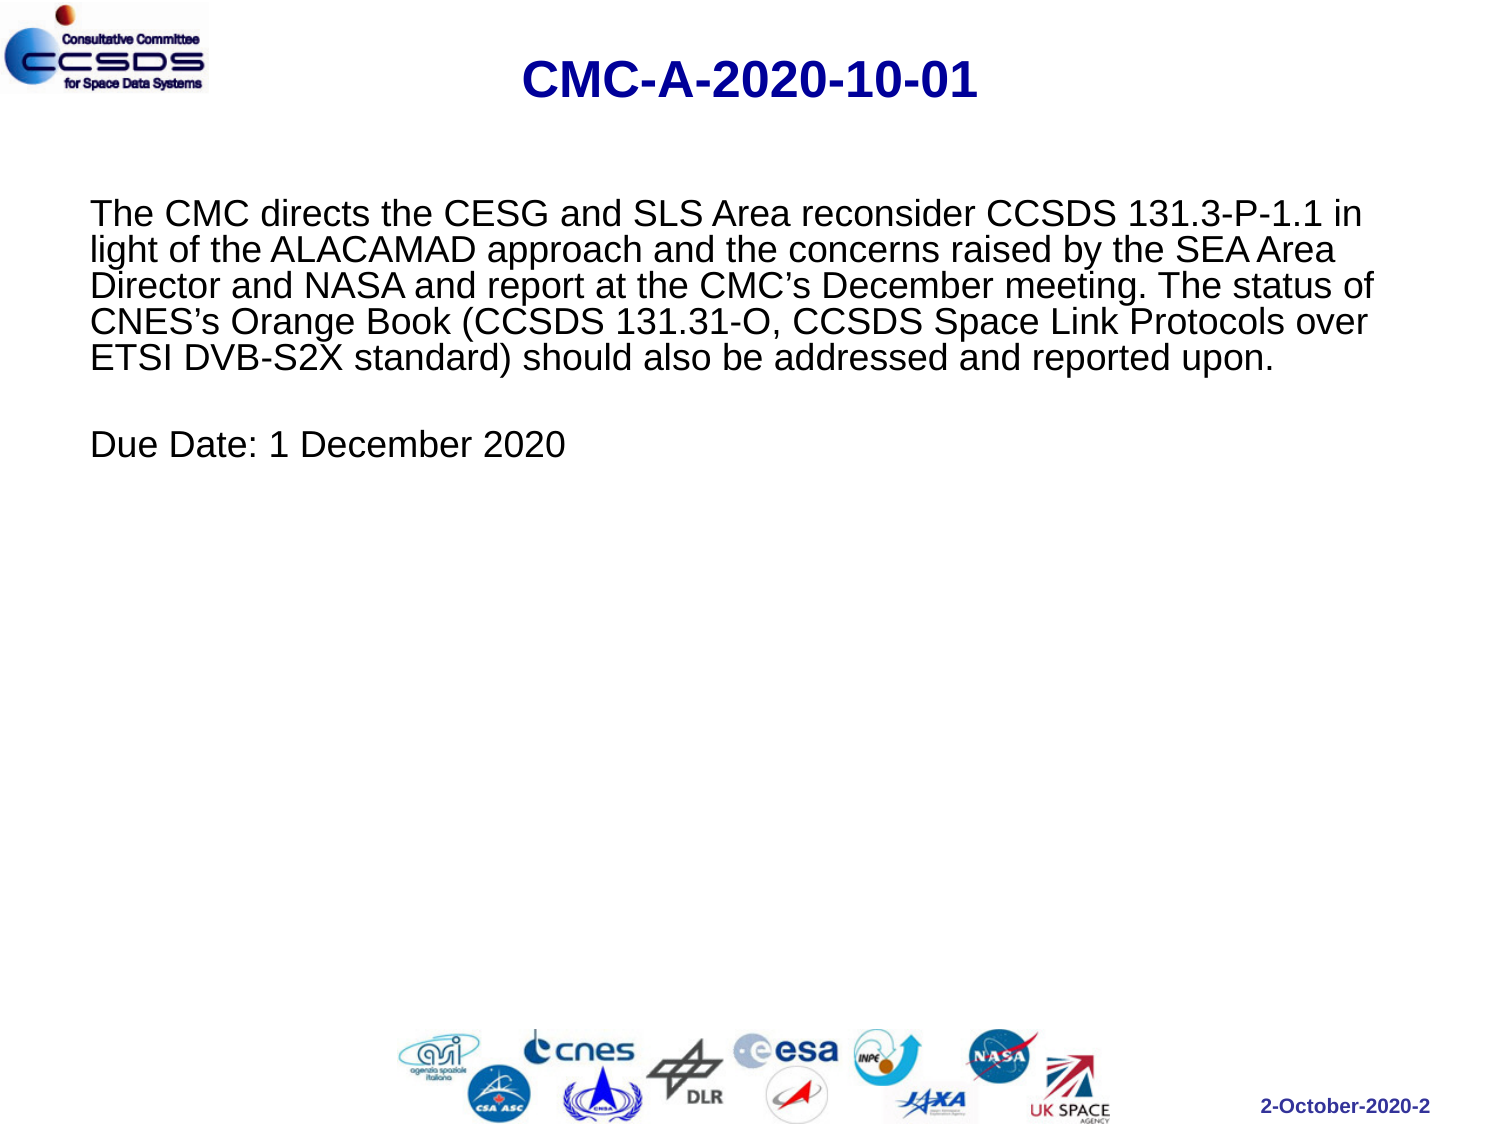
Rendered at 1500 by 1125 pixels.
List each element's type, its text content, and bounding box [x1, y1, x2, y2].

title CMC-A-2020-10-01 [75, 45, 1425, 233]
picture [0, 2, 209, 94]
picture [397, 1029, 1110, 1124]
list The CMC directs the CESG and SLS Area reconsider CCSDS 131.3-P-1.1 in light of the ALACAMAD approach and the concerns raised by the SEA Area Director and NASA and report at the CMC’s December meeting. The status of CNES’s Orange Book (CCSDS 131.31-O, CCSDS Space Link Protocols over ETSI DVB-S2X standard) should also be addressed and reported upon. Due Date: 1 December 2020 [75, 190, 1412, 853]
